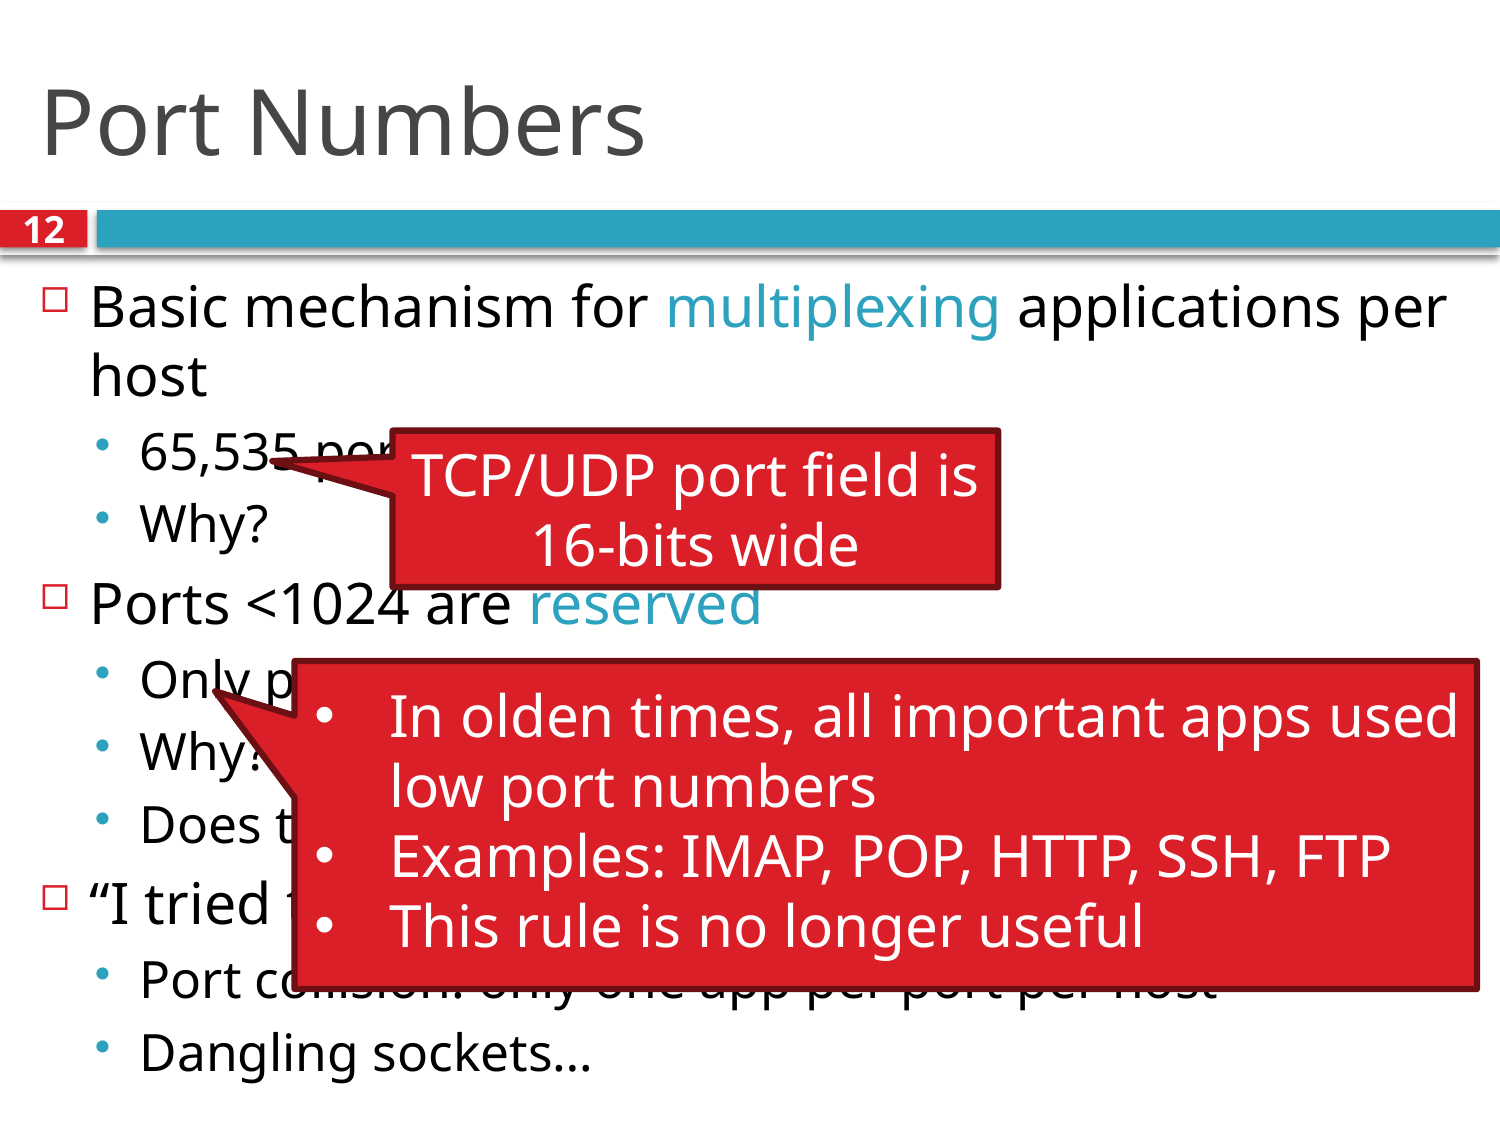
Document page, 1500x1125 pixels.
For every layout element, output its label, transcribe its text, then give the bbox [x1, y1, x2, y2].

list Basic mechanism for multiplexing applications per host 65,535 ports available Why? Ports <1024 are reserved Only privileged processes (e.g. superuser) may access Why? Does this cause security issues? “I tried to open a port and got an error” Port collision: only one app per port per host Dangling sockets… [24, 262, 1475, 1100]
slide_number 12 [0, 206, 88, 257]
title Port Numbers [24, 37, 1475, 200]
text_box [294, 660, 1483, 990]
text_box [392, 430, 999, 588]
